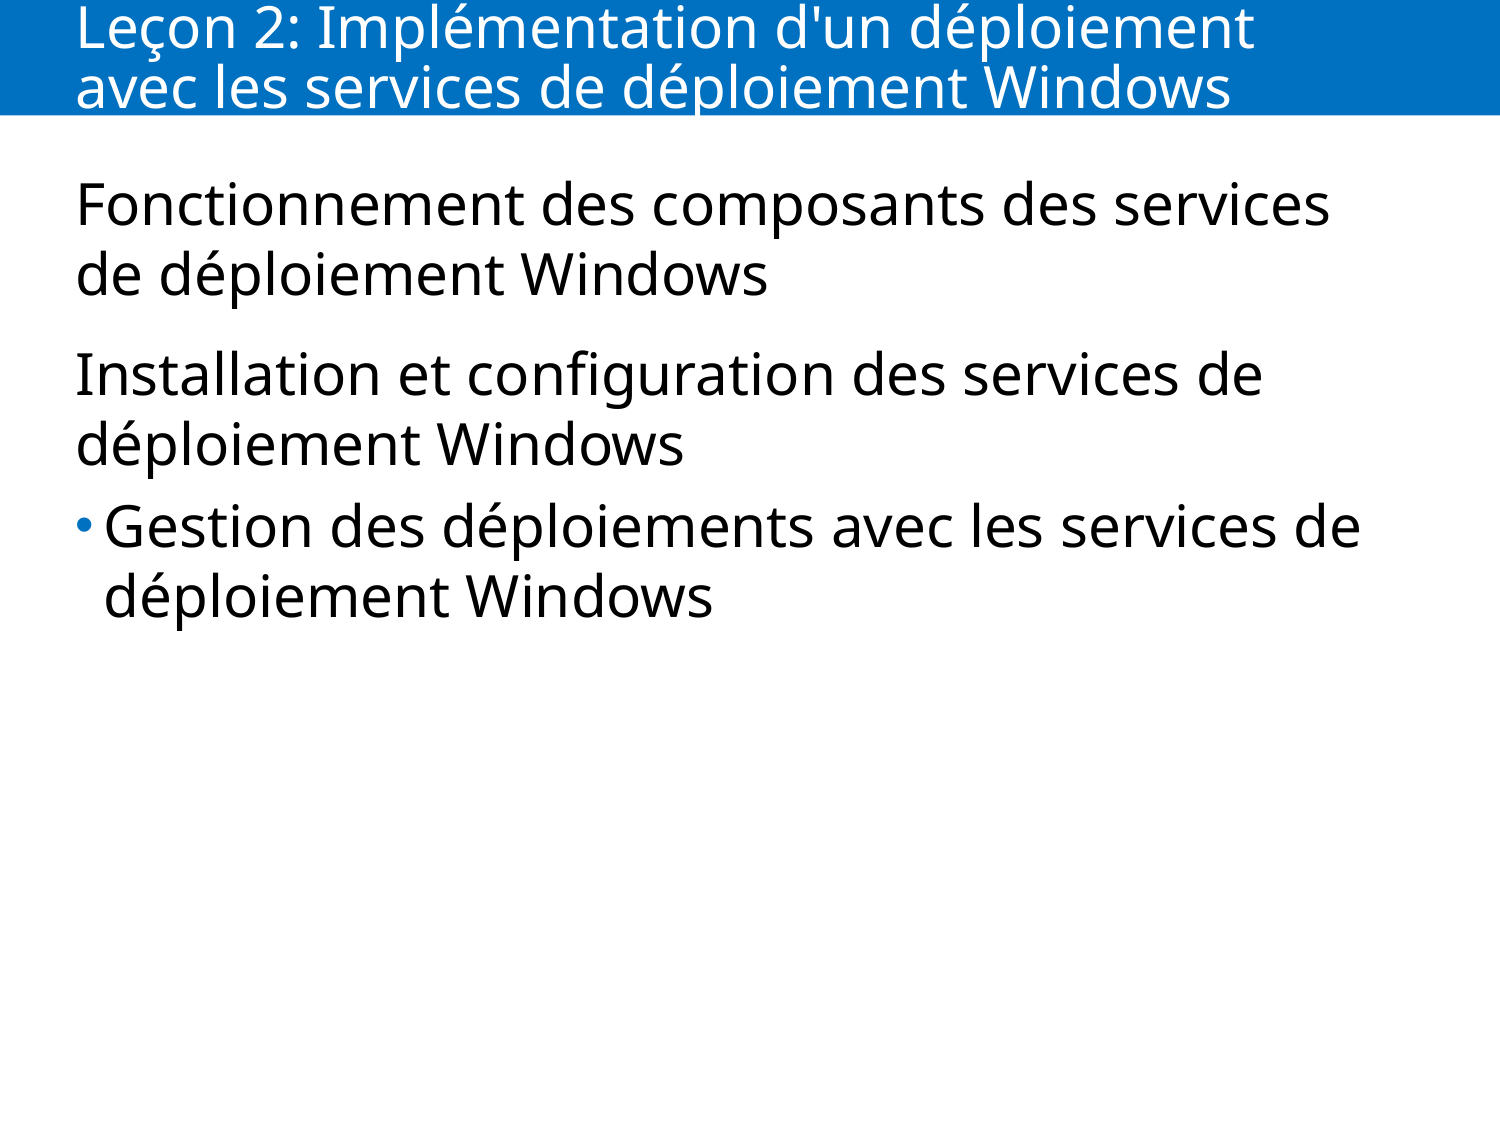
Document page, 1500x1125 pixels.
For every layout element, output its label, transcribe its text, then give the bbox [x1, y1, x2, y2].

list Fonctionnement des composants des services de déploiement Windows Installation et configuration des services de déploiement Windows Gestion des déploiements avec les services de déploiement Windows [74, 167, 1408, 1013]
title Leçon 2: Implémentation d'un déploiement avec les services de déploiement Windows [75, 0, 1351, 122]
